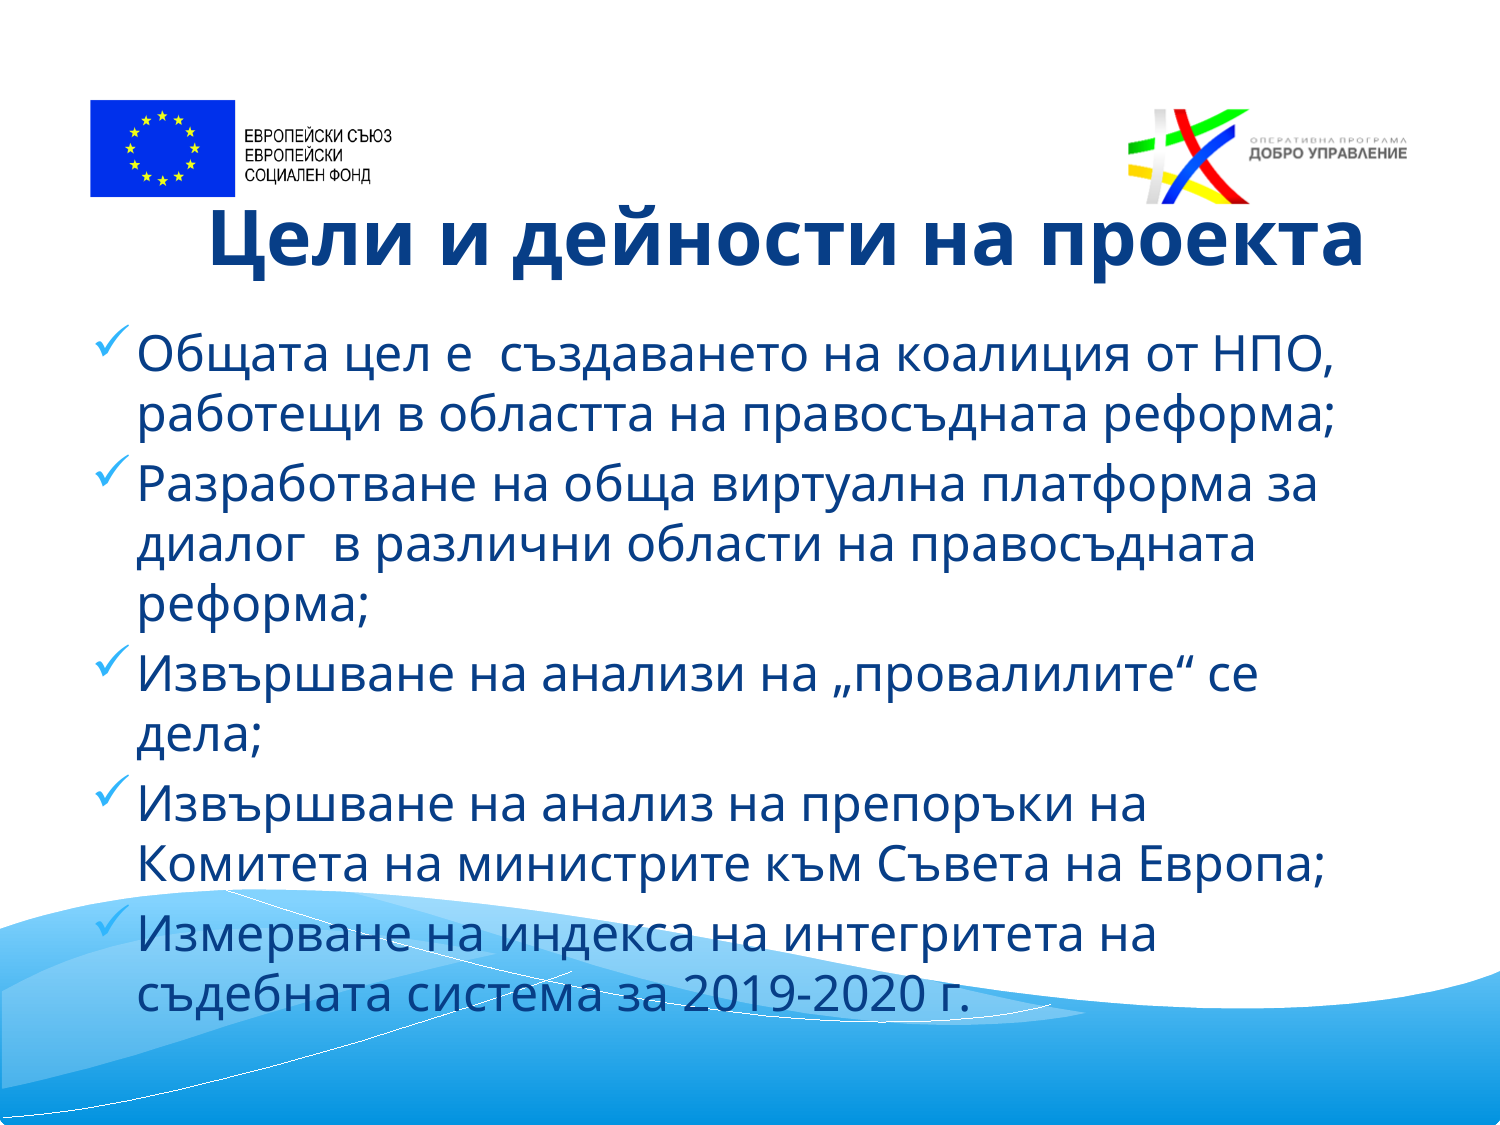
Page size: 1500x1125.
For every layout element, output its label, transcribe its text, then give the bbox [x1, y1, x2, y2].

title Цели и дейности на проекта [112, 149, 1463, 320]
list Общата цел е създаването на коалиция от НПО, работещи в областта на правосъдната реформа; Разработване на обща виртуална платформа за диалог в различни области на правосъдната реформа; Извършване на анализи на „провалилите“ се дела; Извършване на анализ на препоръки на Комитета на министрите към Съвета на Европа; Измерване на индекса на интегритета на съдебната система за 2019-2020 г. [76, 314, 1366, 1106]
picture [1104, 93, 1414, 149]
picture [76, 90, 421, 210]
